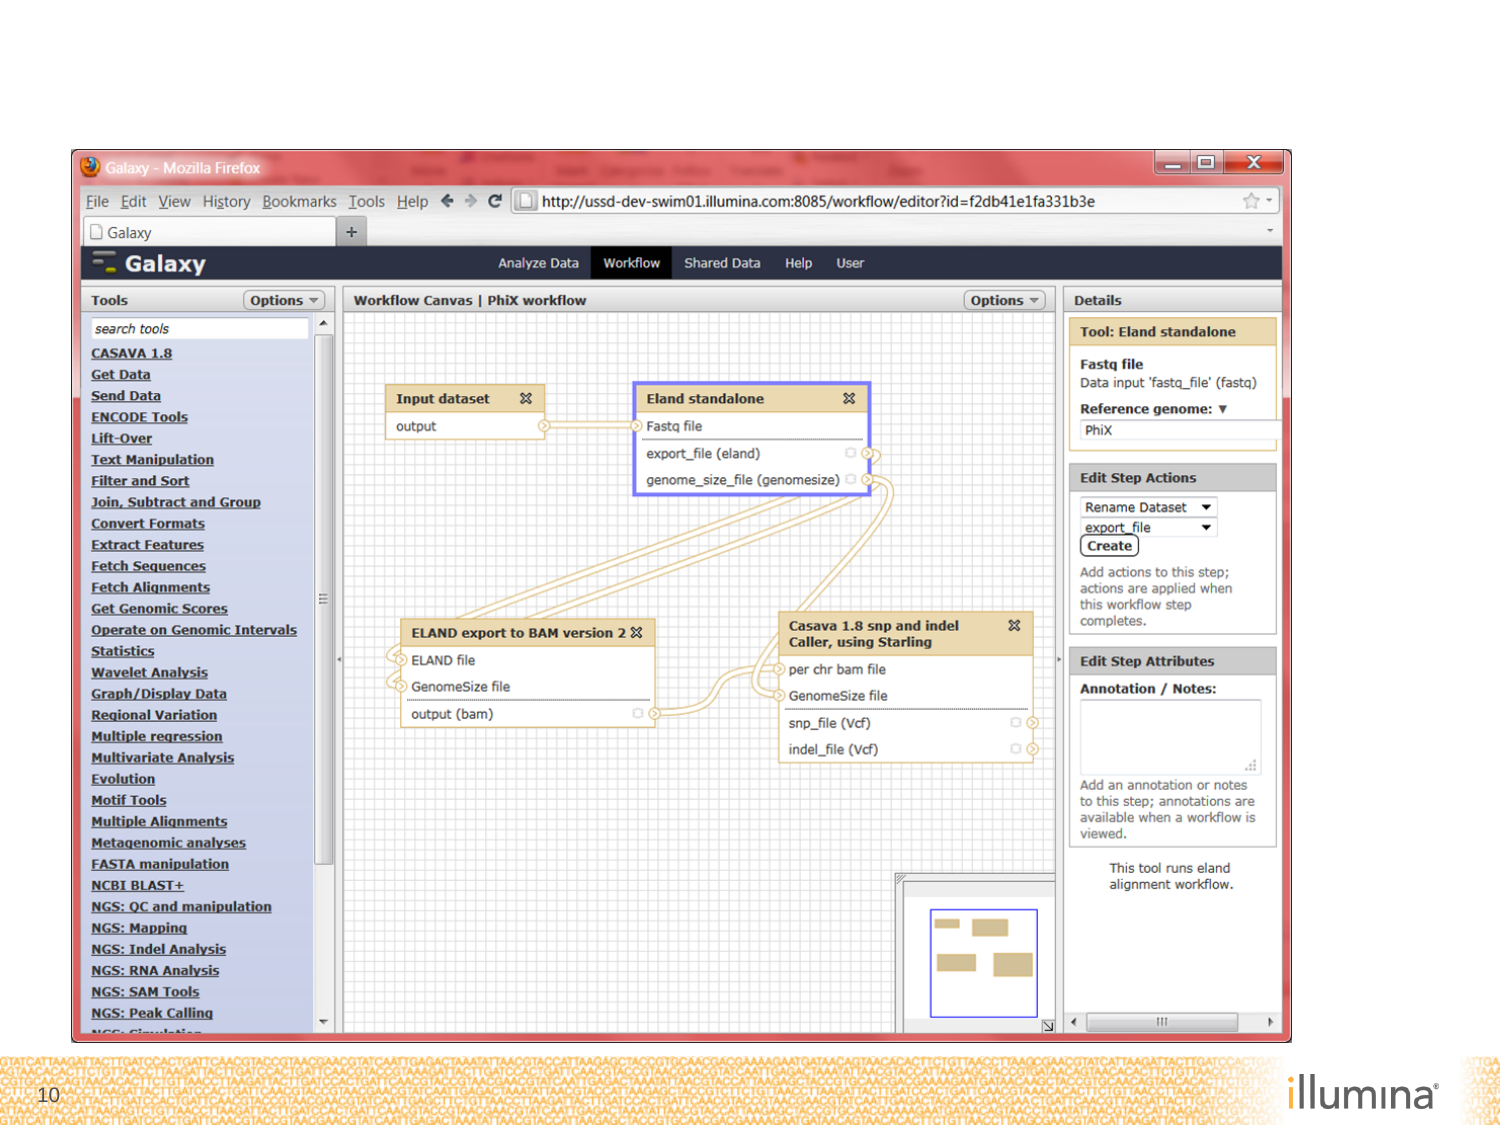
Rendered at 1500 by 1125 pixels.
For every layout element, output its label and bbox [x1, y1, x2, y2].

picture [71, 149, 1292, 1043]
picture [1288, 1074, 1439, 1109]
picture [0, 1056, 1198, 1125]
